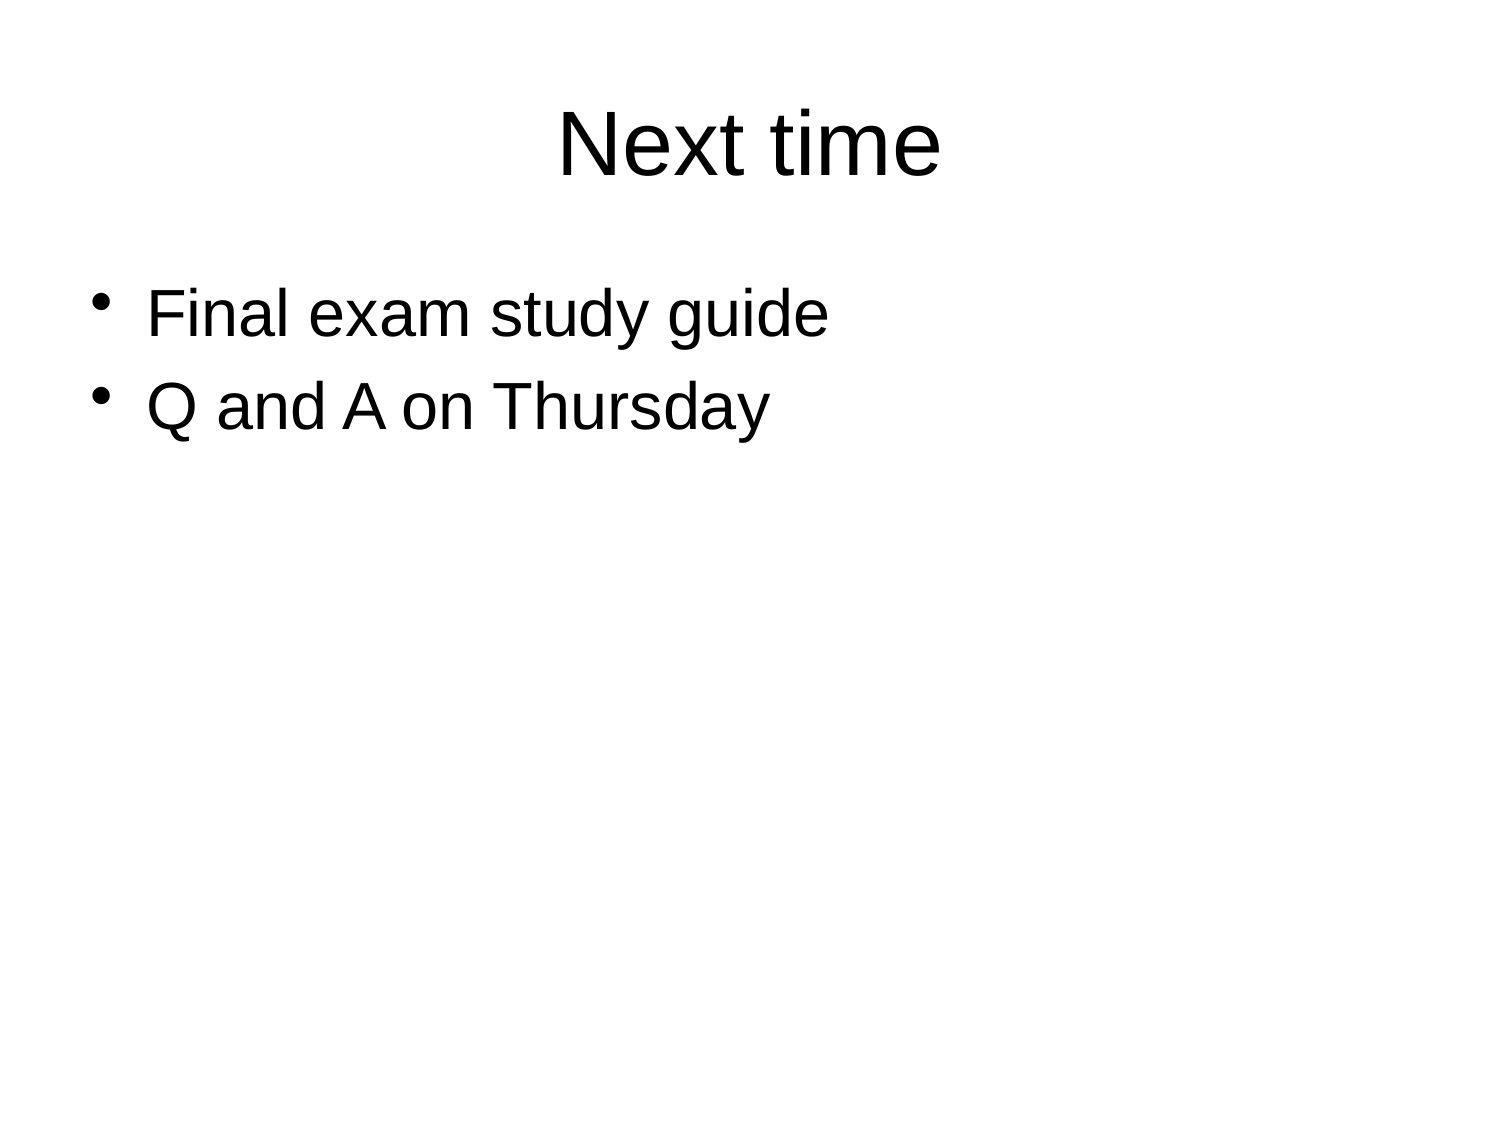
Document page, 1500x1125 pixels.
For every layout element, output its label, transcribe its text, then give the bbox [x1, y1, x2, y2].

title Next time [74, 44, 1426, 233]
list Final exam study guide Q and A on Thursday [74, 262, 1426, 1006]
